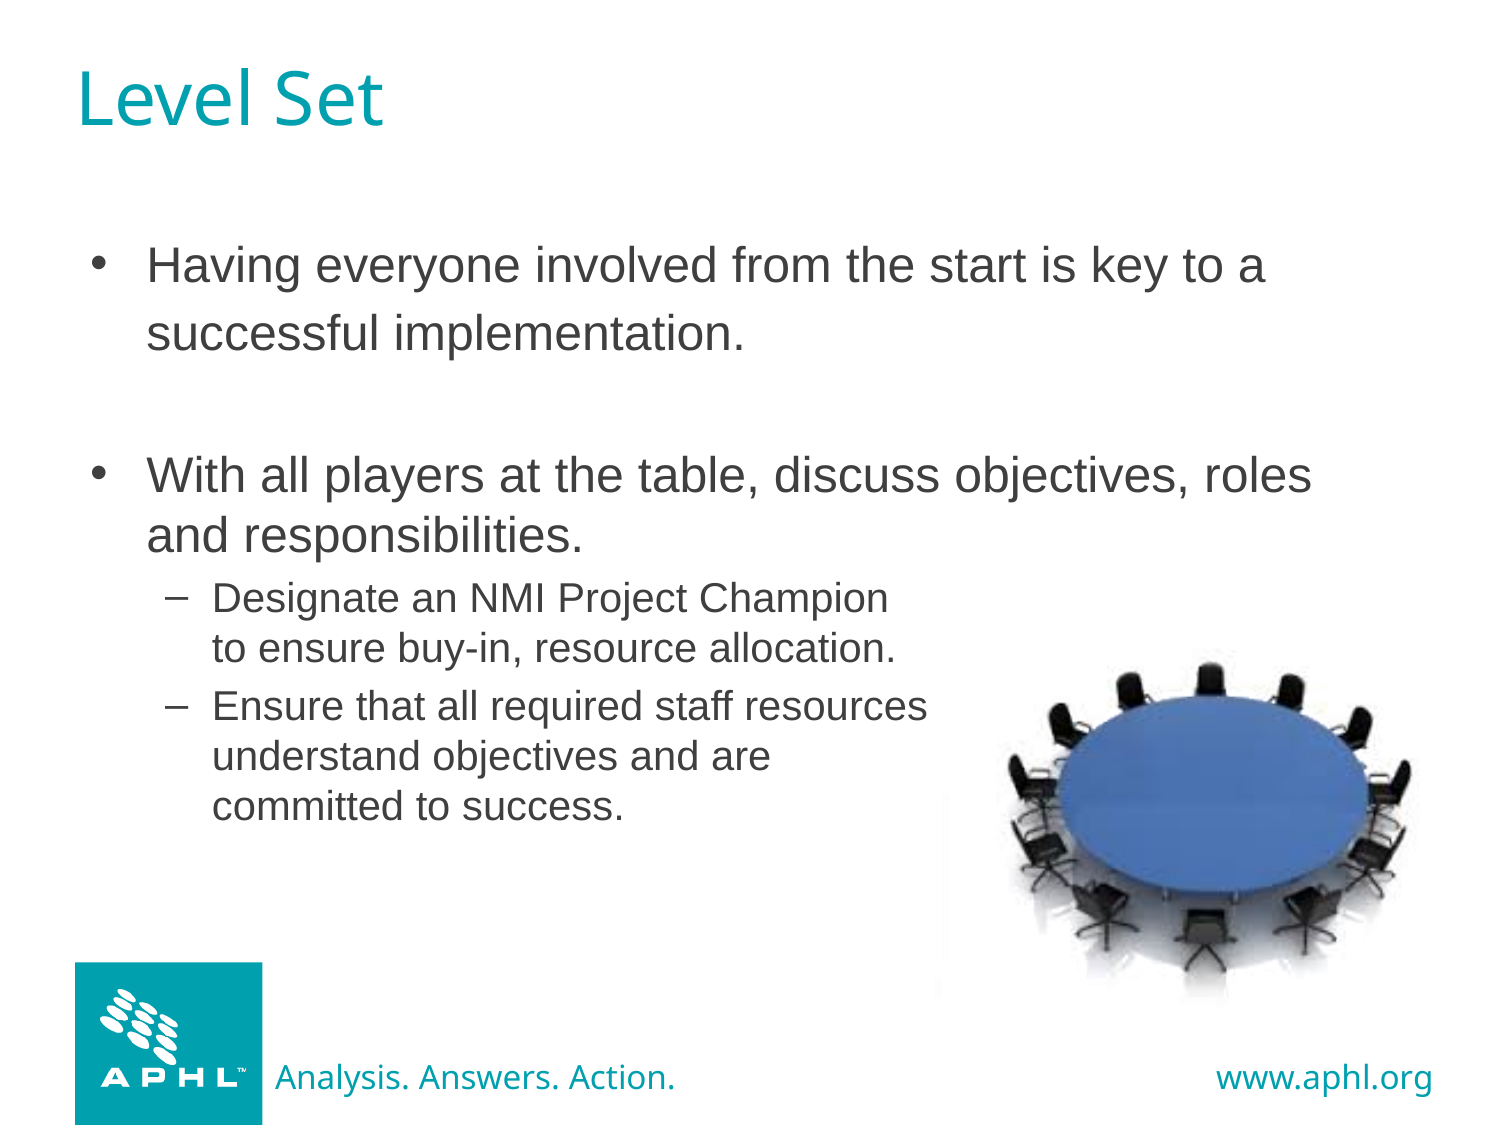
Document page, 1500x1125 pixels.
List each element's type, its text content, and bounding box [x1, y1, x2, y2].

picture [924, 612, 1476, 1026]
title Level Set [75, 50, 1425, 149]
list Having everyone involved from the start is key to a successful implementation. With all players at the table, discuss objectives, roles and responsibilities. Designate an NMI Project Champion to ensure buy-in, resource allocation. Ensure that all required staff resources understand objectives and are committed to success. [75, 224, 1425, 1125]
